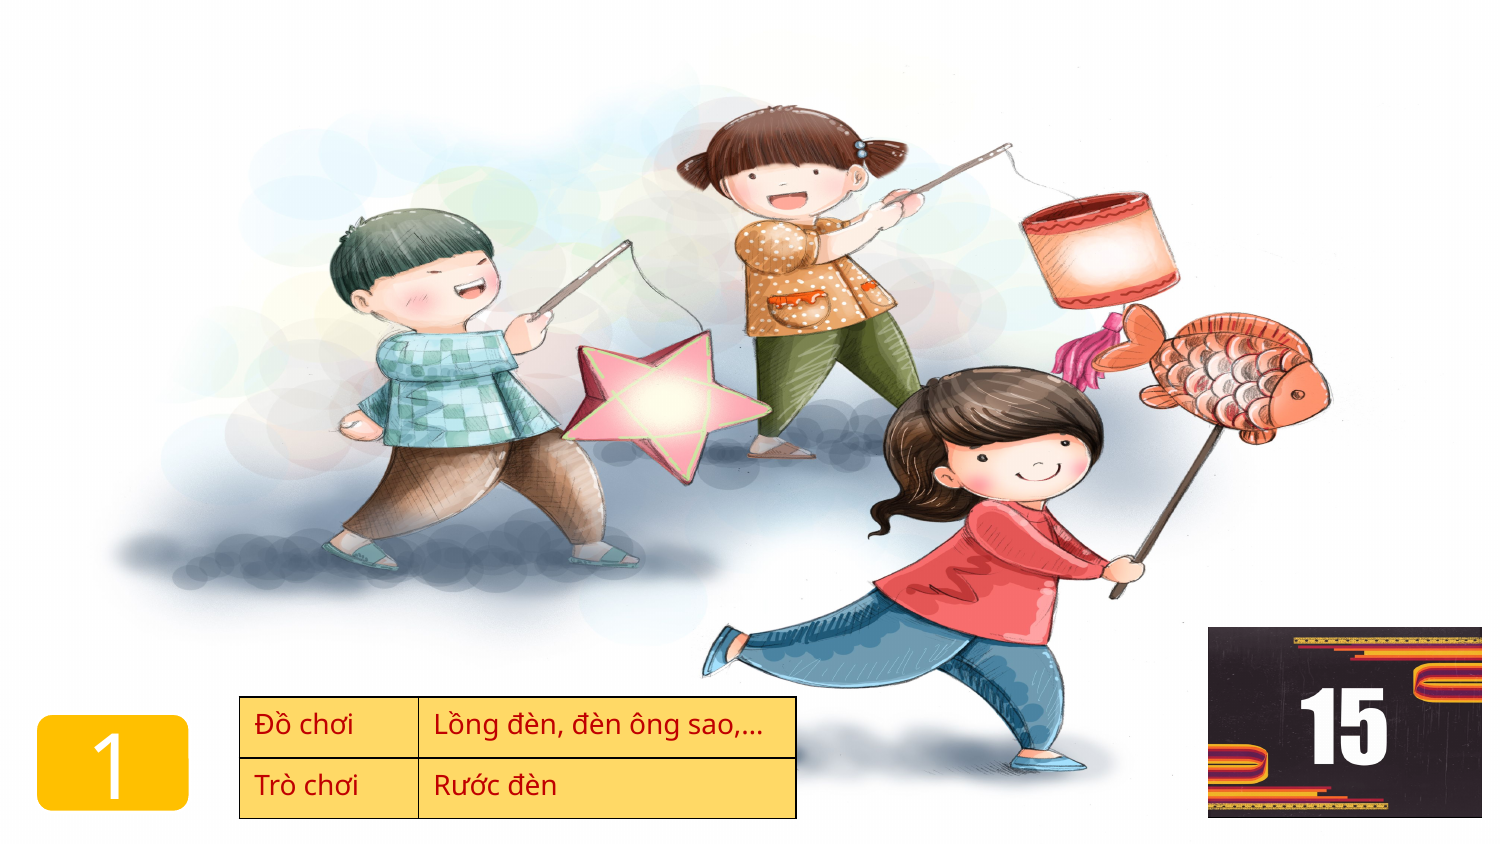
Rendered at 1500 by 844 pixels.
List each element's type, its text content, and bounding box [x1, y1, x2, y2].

picture [0, 0, 1500, 844]
table_cell Trò chơi [240, 759, 418, 818]
table_header Đồ chơi [240, 698, 418, 757]
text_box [1207, 626, 1483, 819]
table_header Lồng đèn, đèn ông sao,… [419, 698, 795, 757]
text_box 1 [33, 711, 192, 814]
table_cell Rước đèn [419, 759, 795, 818]
